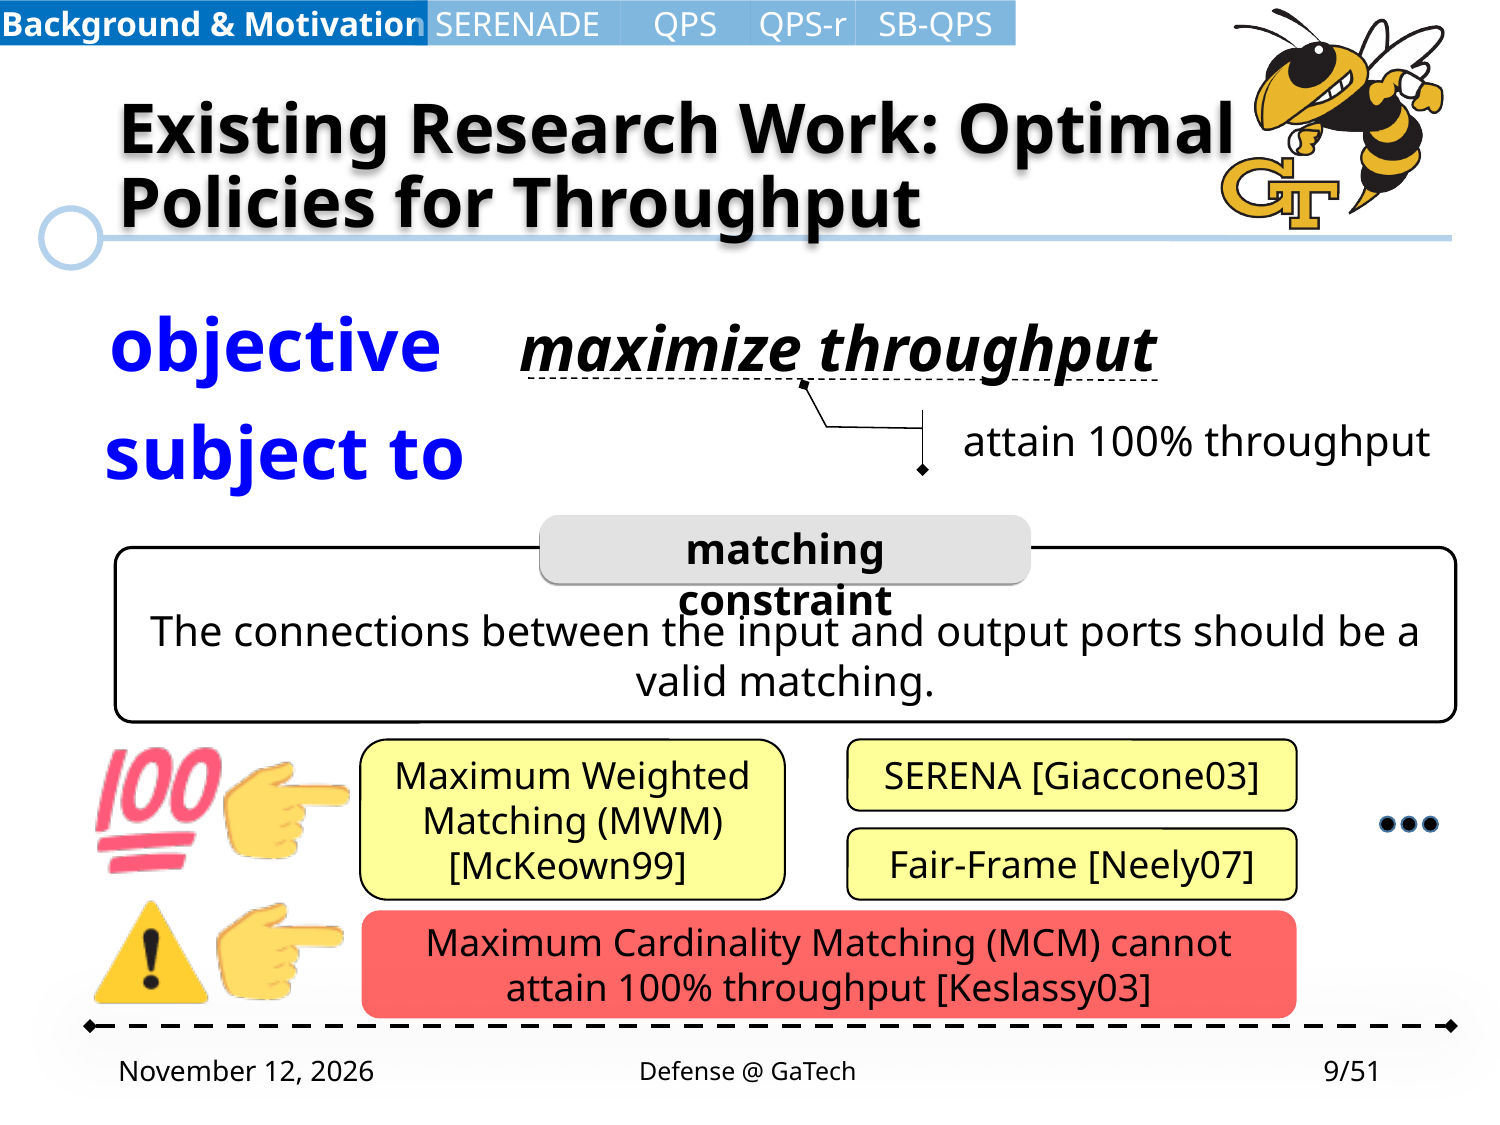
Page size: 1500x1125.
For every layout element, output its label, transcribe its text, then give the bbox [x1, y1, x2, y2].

text_box subject to [90, 399, 481, 502]
text_box SERENADE [414, 0, 619, 46]
text_box attain 100% throughput [948, 410, 1456, 470]
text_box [1401, 795, 1417, 854]
footer Defense @ GaTech [441, 1042, 1059, 1103]
text_box objective maximize throughput [95, 291, 1456, 394]
text_box QPS-r [749, 0, 855, 46]
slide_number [103, 1042, 441, 1103]
text_box attain 100% throughput [798, 379, 929, 476]
text_box Background & Motivation [0, 0, 414, 46]
text_box QPS [619, 0, 749, 46]
picture [213, 885, 348, 1019]
text_box Maximum Cardinality Matching (MCM) cannot attain 100% throughput [Keslassy03] [360, 909, 1298, 1020]
picture [92, 744, 354, 878]
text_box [115, 514, 1456, 764]
text_box Fair-Frame [Neely07] [846, 827, 1298, 901]
text_box Maximum Weighted Matching (MWM) [McKeown99] [359, 764, 786, 901]
picture [1220, 8, 1445, 230]
text_box SB-QPS [855, 0, 1017, 46]
title Existing Research Work: Optimal Policies for Throughput [103, 59, 1282, 278]
slide_number 9/51 [1059, 1042, 1397, 1103]
picture [91, 898, 212, 1007]
text_box SERENA [Giaccone03] [846, 764, 1298, 812]
